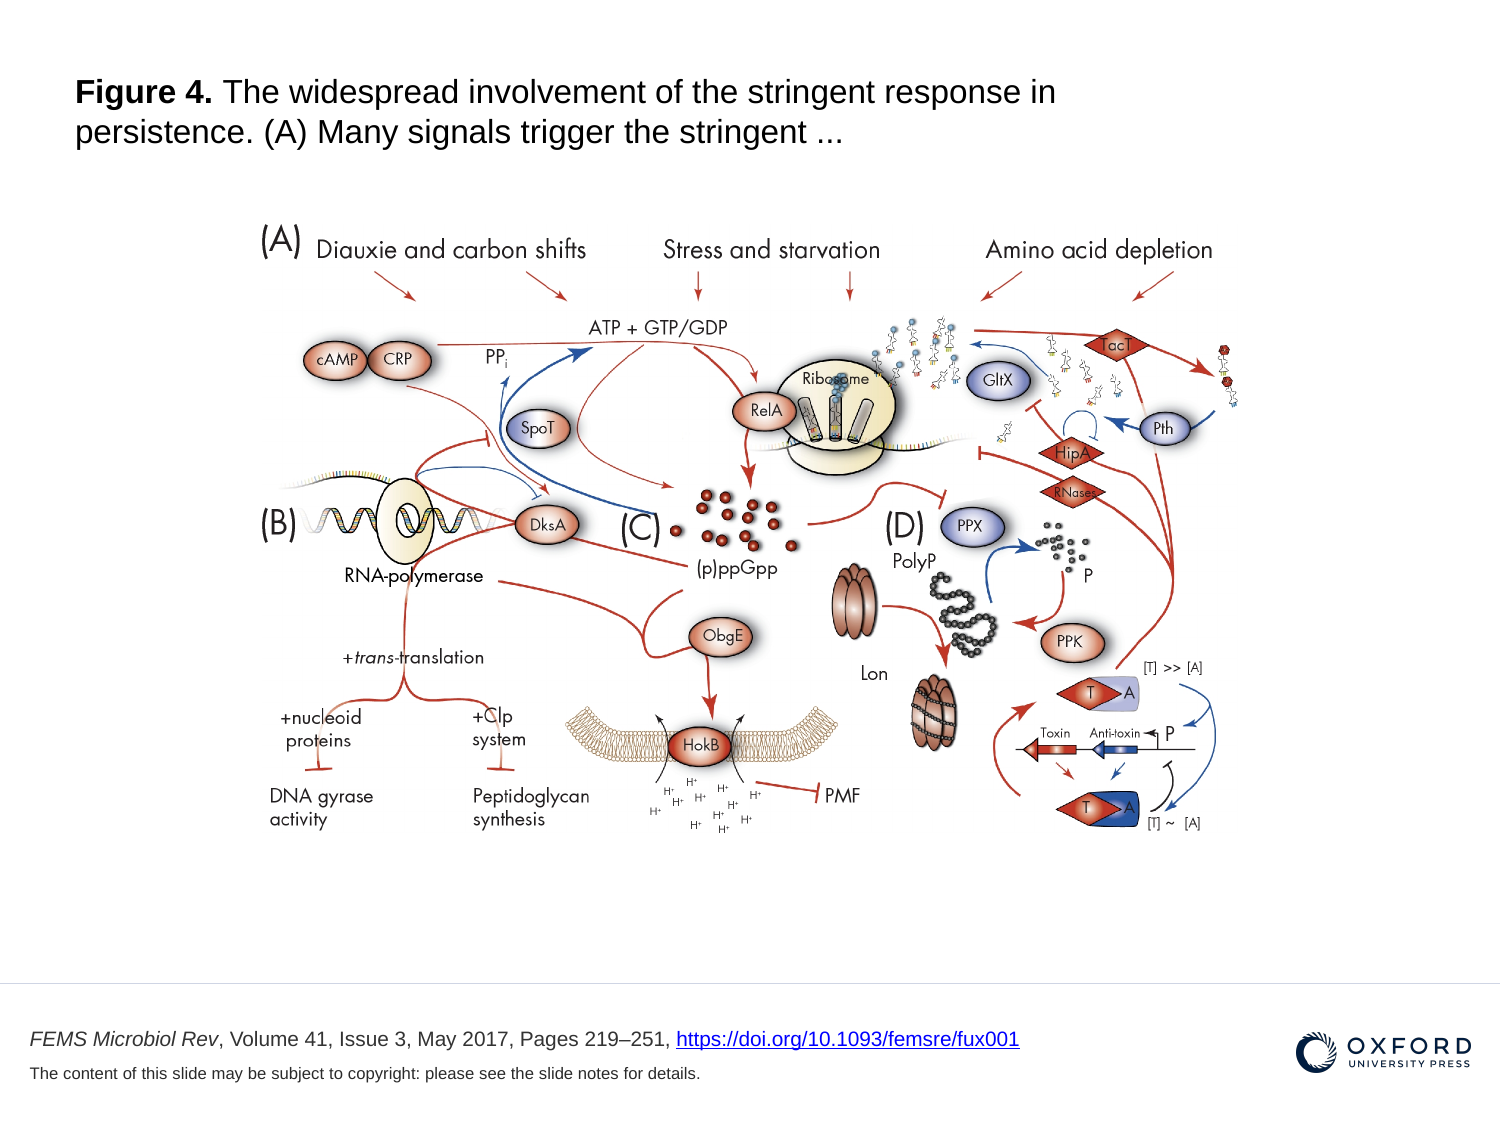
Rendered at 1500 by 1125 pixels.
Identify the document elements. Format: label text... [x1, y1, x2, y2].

picture [262, 224, 1238, 833]
title Figure 4. The widespread involvement of the stringent response in persistence. (A) Many signals trigger the stringent ... [75, 69, 1078, 171]
picture [1296, 1032, 1471, 1073]
footer FEMS Microbiol Rev, Volume 41, Issue 3, May 2017, Pages 219–251, https://doi.org/10.1093/femsre/fux001 The content of this slide may be subject to copyright: please see the slide notes for details. [0, 983, 1260, 1125]
